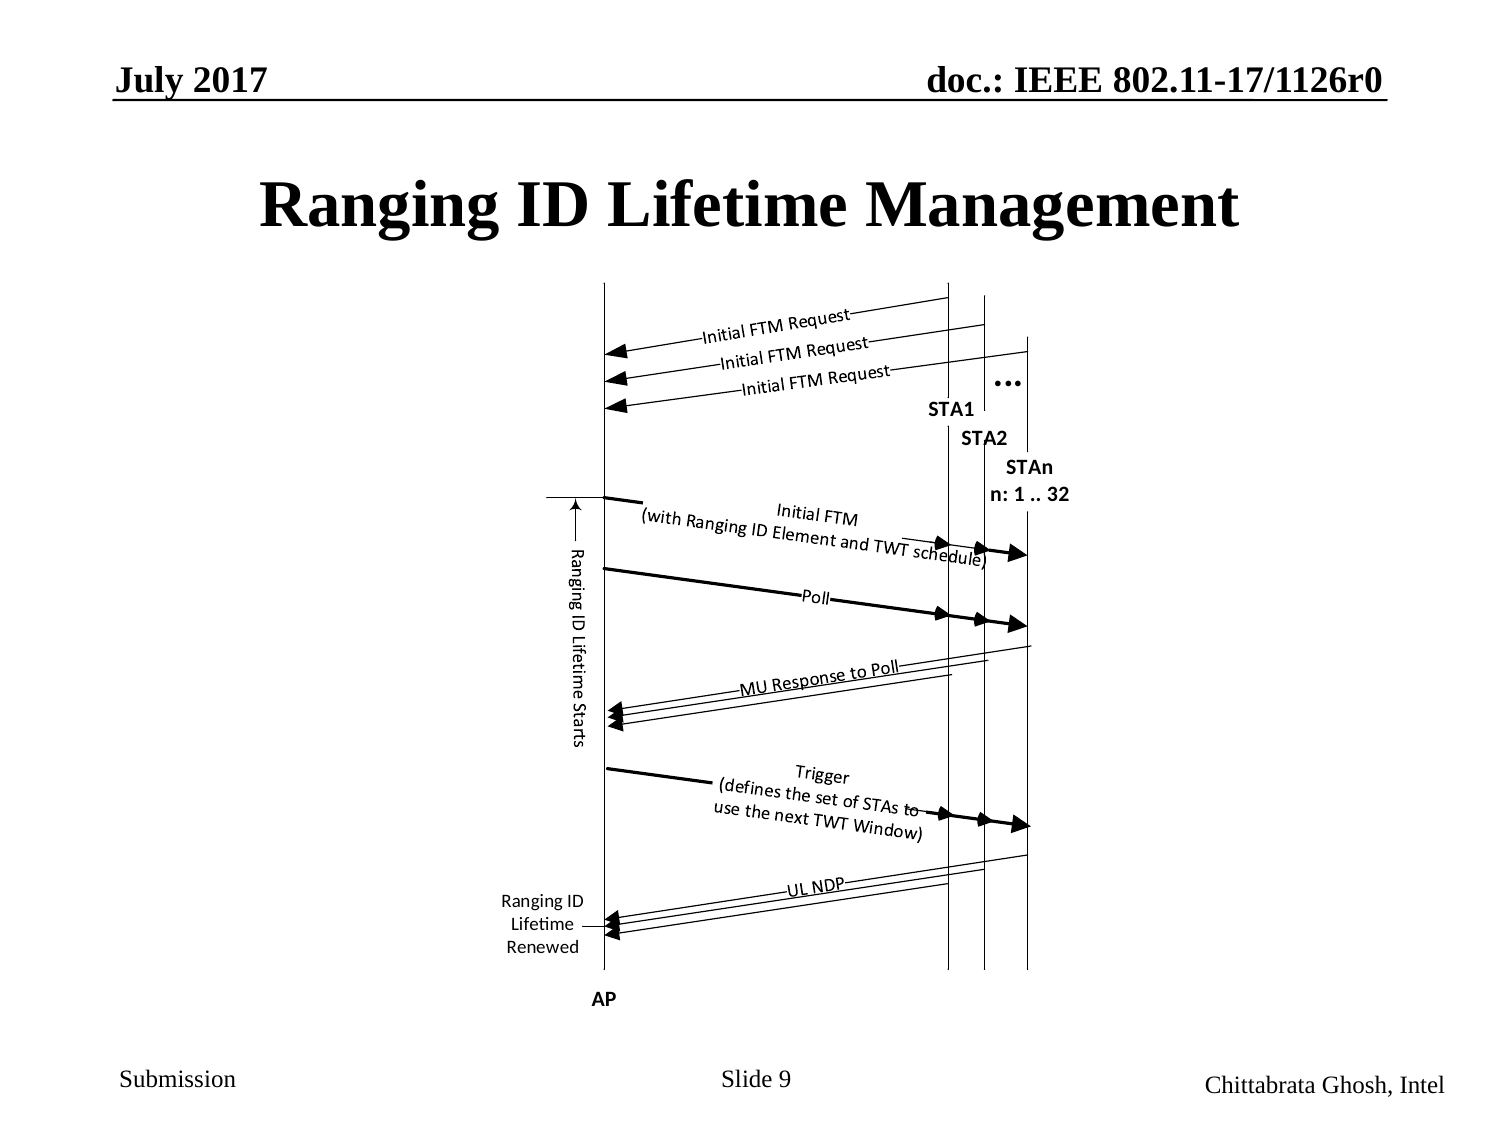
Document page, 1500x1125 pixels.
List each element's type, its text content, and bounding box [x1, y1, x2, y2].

text_box doc.: IEEE 802.11-17/1126r0 [851, 54, 1384, 100]
text_box July 2017 [114, 54, 269, 100]
slide_number Slide 9 [712, 1062, 800, 1093]
text_box Chittabrata Ghosh, Intel [1204, 1068, 1446, 1099]
title Ranging ID Lifetime Management [112, 112, 1388, 288]
picture [489, 280, 1081, 1024]
